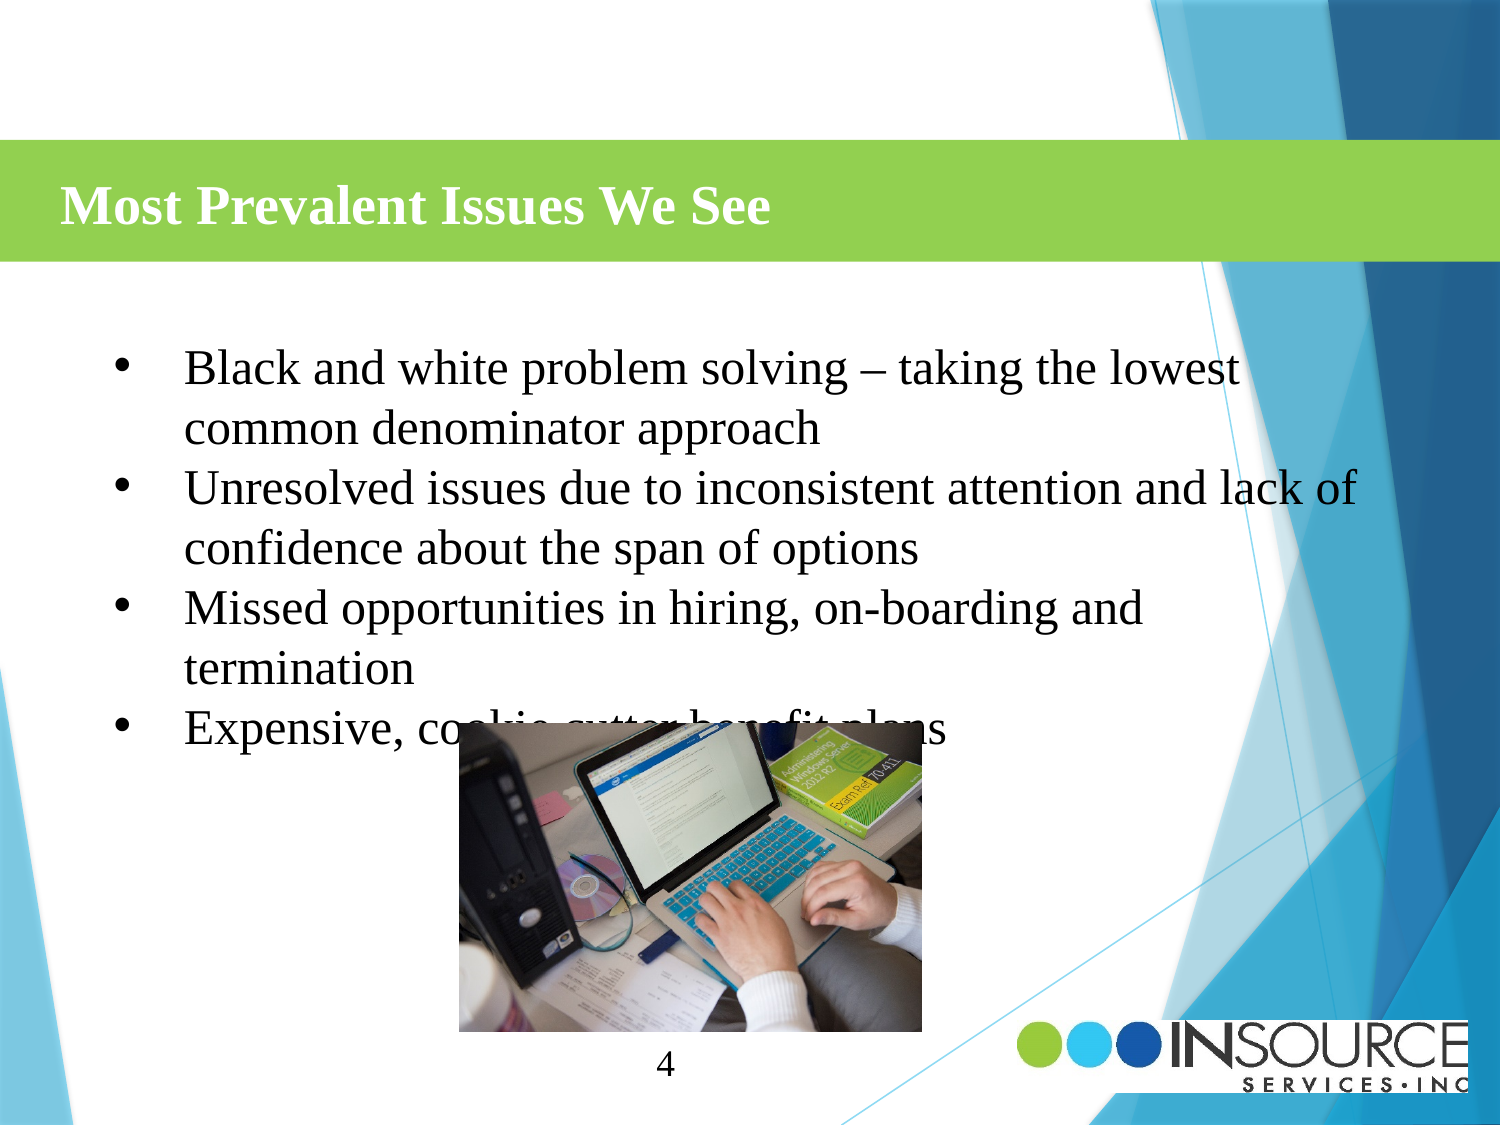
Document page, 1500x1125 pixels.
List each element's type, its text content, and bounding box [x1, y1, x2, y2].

picture [458, 722, 922, 1032]
picture [1016, 1020, 1469, 1093]
text_box [0, 138, 1500, 263]
text_box Most Prevalent Issues We See [45, 161, 787, 244]
text_box Black and white problem solving – taking the lowest common denominator approach Unresolved issues due to inconsistent attention and lack of confidence about the span of options Missed opportunities in hiring, on-boarding and termination Expensive, cookie cutter benefit plans [42, 327, 1400, 965]
text_box 4 [641, 1040, 859, 1092]
